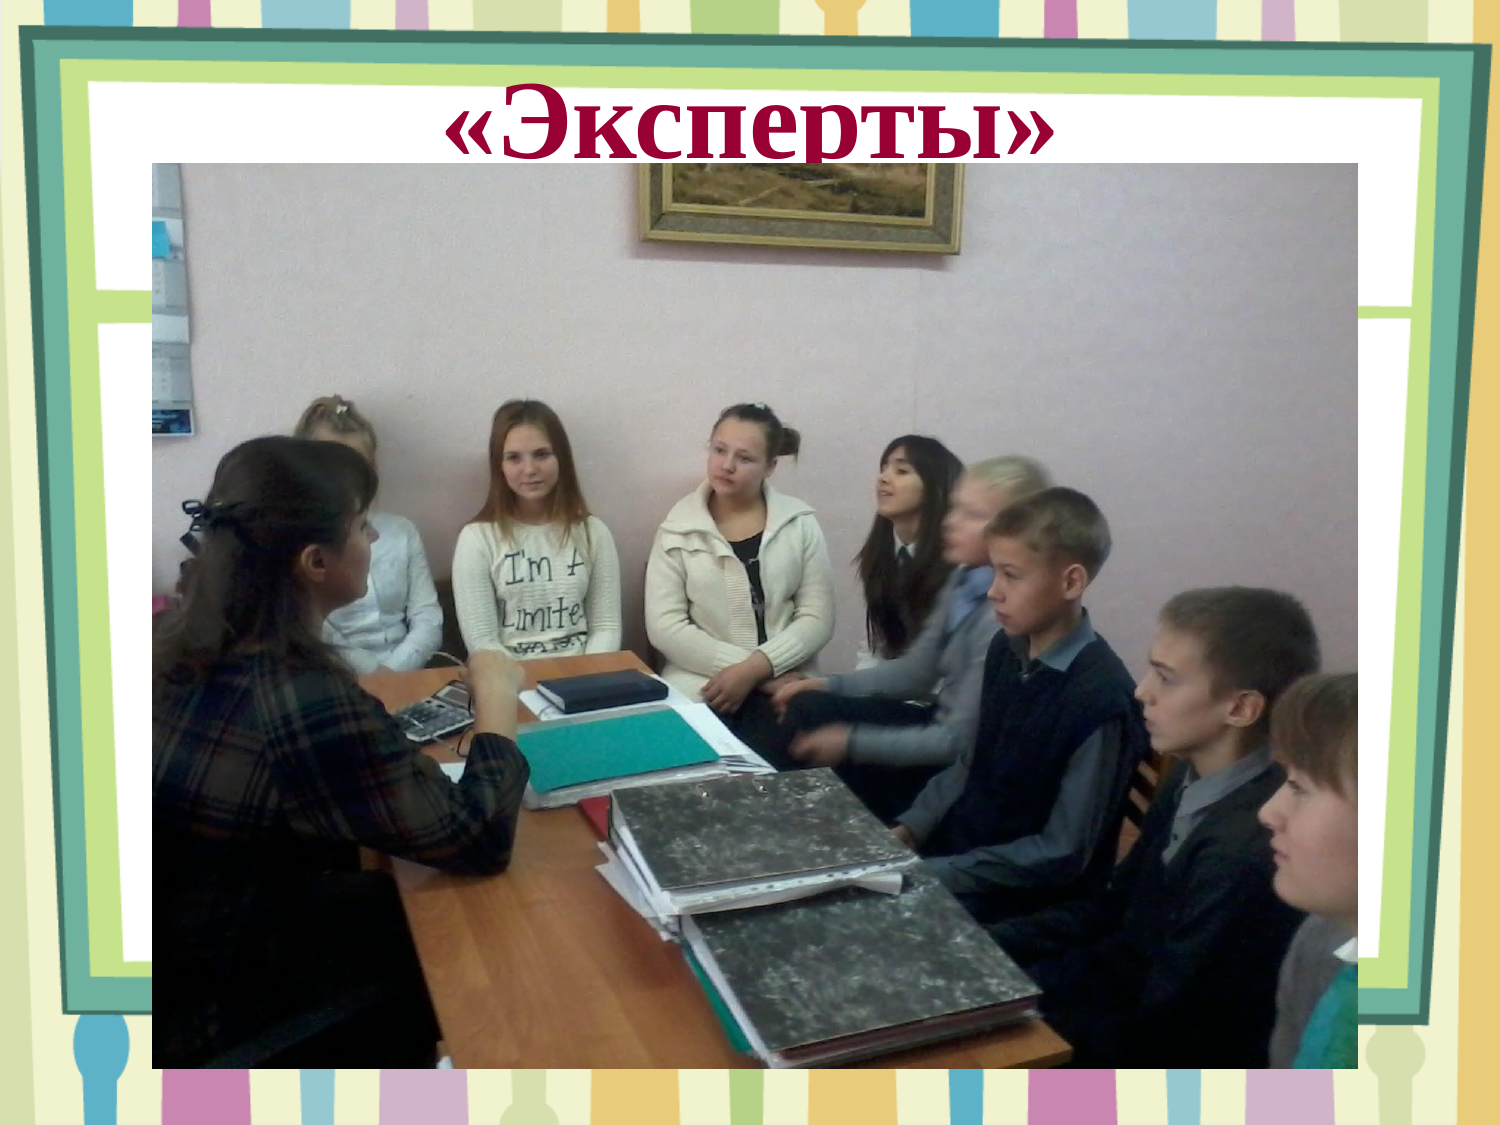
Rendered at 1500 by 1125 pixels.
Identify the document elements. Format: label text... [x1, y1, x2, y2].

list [152, 163, 1359, 1069]
title «Эксперты» [74, 87, 1426, 276]
picture [0, 0, 1500, 1125]
